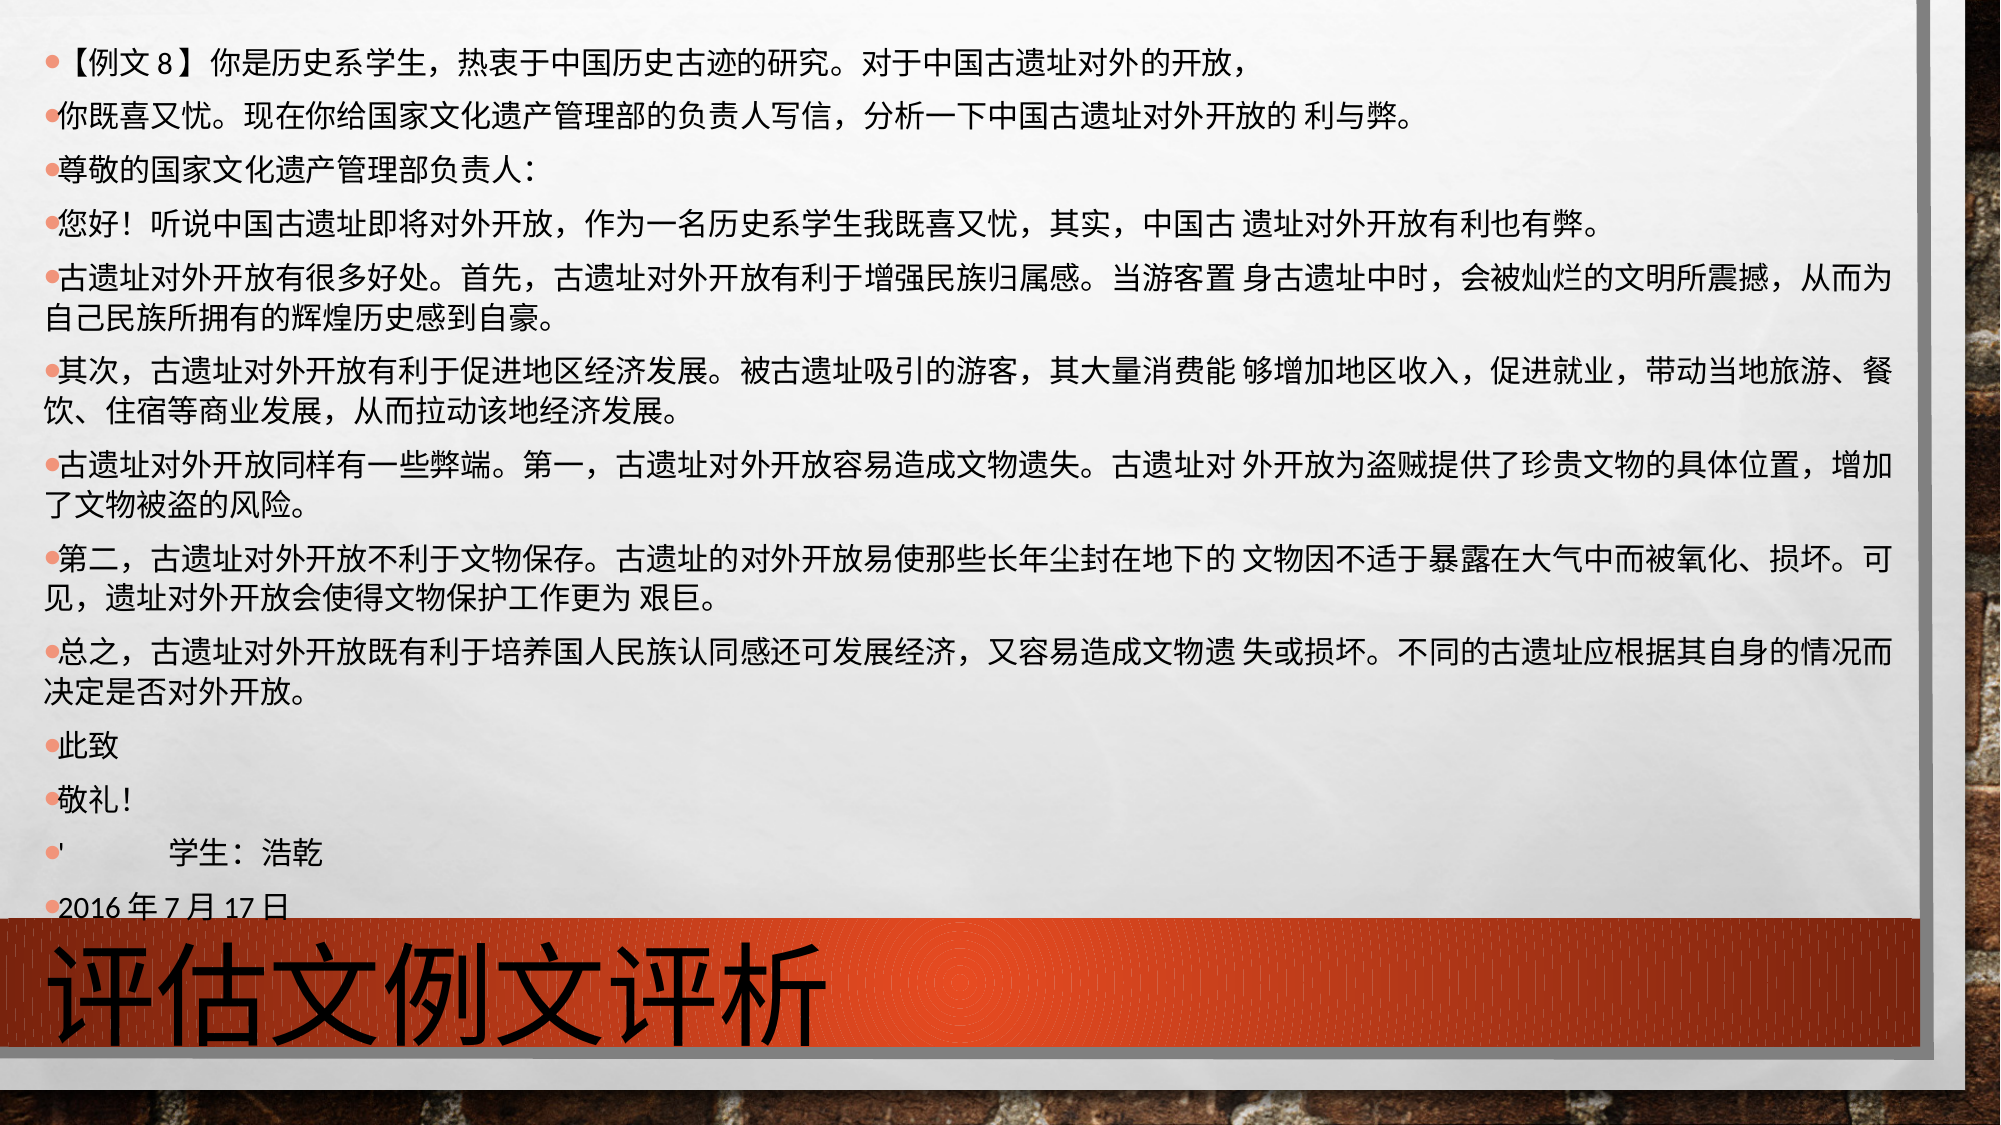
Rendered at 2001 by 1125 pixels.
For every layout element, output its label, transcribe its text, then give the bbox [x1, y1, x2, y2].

title 评估文例文评析 [28, 936, 1735, 1096]
list 【例文8】你是历史系学生，热衷于中国历史古迹的研究。对于中国古遗址对外的开放， 你既喜又忧。现在你给国家文化遗产管理部的负责人写信，分析一下中国古遗址对外开放的 利与弊。 尊敬的国家文化遗产管理部负责人： 您好！听说中国古遗址即将对外开放，作为一名历史系学生我既喜又忧，其实，中国古 遗址对外开放有利也有弊。 古遗址对外开放有很多好处。首先，古遗址对外开放有利于增强民族归属感。当游客置 身古遗址中时，会被灿烂的文明所震撼，从而为自己民族所拥有的辉煌历史感到自豪。 其次，古遗址对外开放有利于促进地区经济发展。被古遗址吸引的游客，其大量消费能 够增加地区收入，促进就业，带动当地旅游、餐饮、住宿等商业发展，从而拉动该地经济发展。 古遗址对外开放同样有一些弊端。第一，古遗址对外开放容易造成文物遗失。古遗址对 外开放为盗贼提供了珍贵文物的具体位置，增加了文物被盗的风险。 第二，古遗址对外开放不利于文物保存。古遗址的对外开放易使那些长年尘封在地下的 文物因不适于暴露在大气中而被氧化、损坏。可见，遗址对外开放会使得文物保护工作更为 艰巨。 总之，古遗址对外开放既有利于培养国人民族认同感还可发展经济，又容易造成文物遗 失或损坏。不同的古遗址应根据其自身的情况而决定是否对外开放。 此致 敬礼！ ' 学生：浩乾 2016年7月17日 [28, 29, 1918, 936]
picture [0, 0, 2000, 1125]
